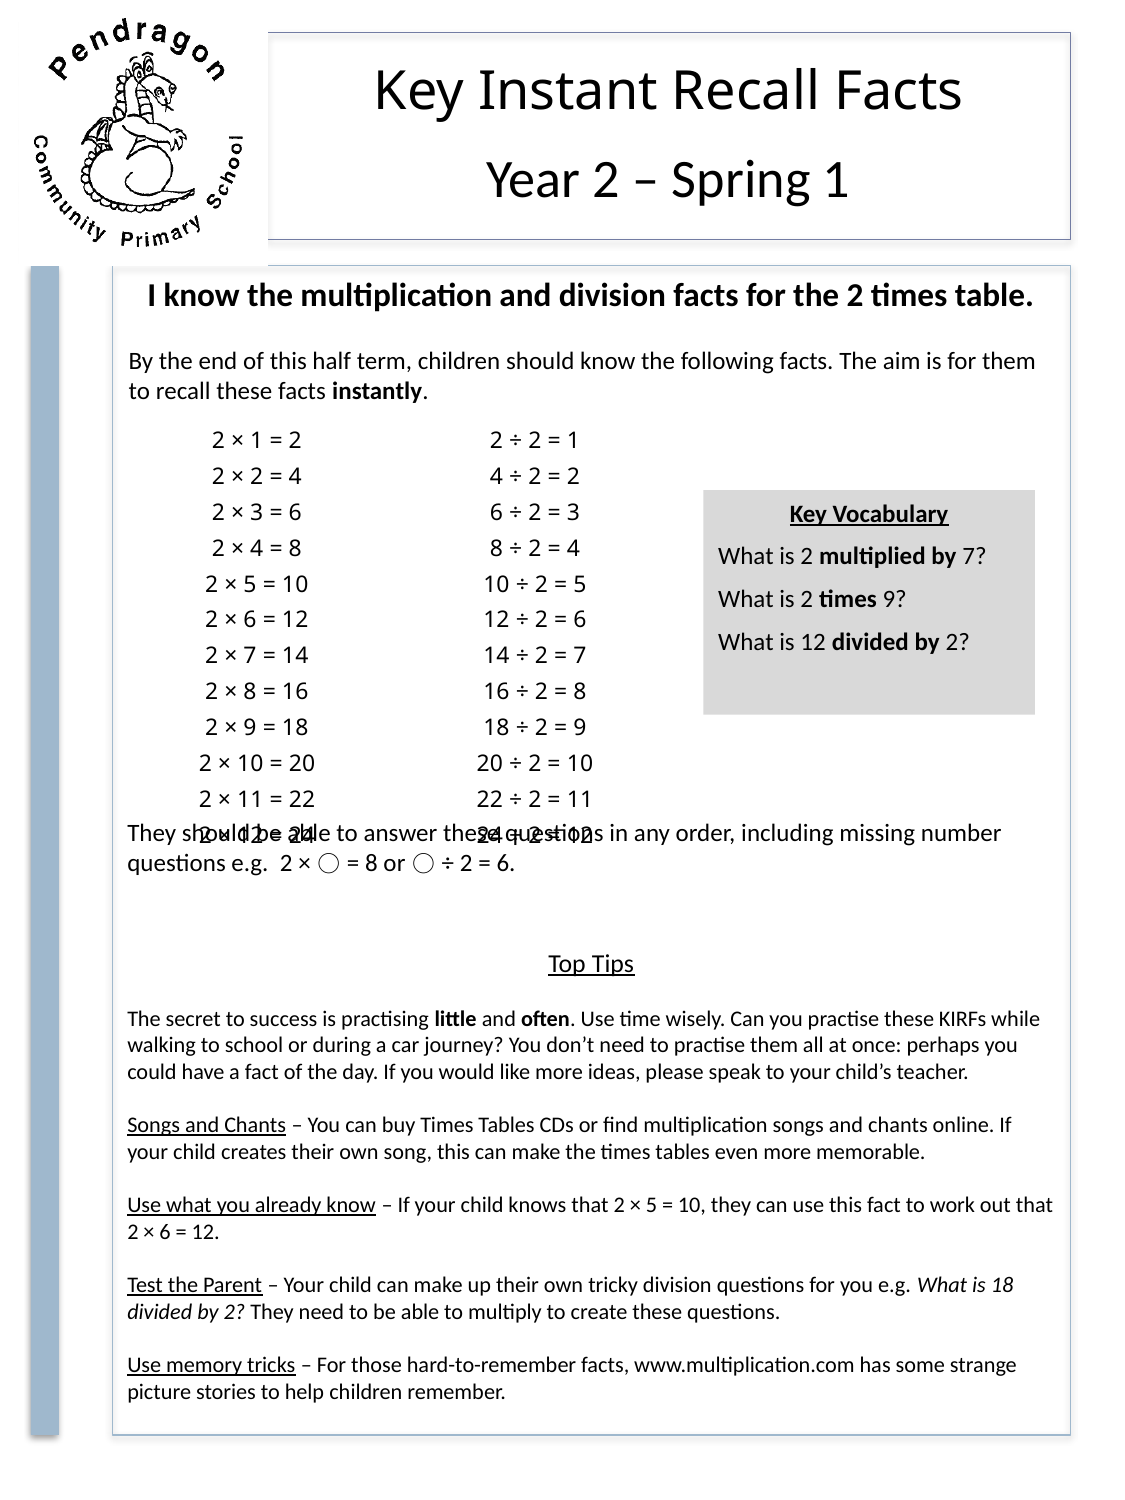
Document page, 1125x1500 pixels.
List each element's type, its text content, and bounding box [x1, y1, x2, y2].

list Year 2 – Spring 1 [272, 135, 1071, 240]
list They should be able to answer these questions in any order, including missing number questions e.g. 2 × ⃝ = 8 or ⃝ ÷ 2 = 6. [112, 809, 1071, 910]
table_header 2 ÷ 2 = 1 4 ÷ 2 = 2 6 ÷ 2 = 3 8 ÷ 2 = 4 10 ÷ 2 = 5 12 ÷ 2 = 6 14 ÷ 2 = 7 16 ÷ 2 = 8 18 ÷ 2 = 9 20 ÷ 2 = 10 22 ÷ 2 = 11 24 ÷ 2 = 12 [396, 419, 674, 809]
list Top Tips The secret to success is practising little and often. Use time wisely. Can you practise these KIRFs while walking to school or during a car journey? You don’t need to practise them all at once: perhaps you could have a fact of the day. If you would like more ideas, please speak to your child’s teacher. Songs and Chants – You can buy Times Tables CDs or find multiplication songs and chants online. If your child creates their own song, this can make the times tables even more memorable. Use what you already know – If your child knows that 2 × 5 = 10, they can use this fact to work out that 2 × 6 = 12. Test the Parent – Your child can make up their own tricky division questions for you e.g. What is 18 divided by 2? They need to be able to multiply to create these questions. Use memory tricks – For those hard-to-remember facts, www.multiplication.com has some strange picture stories to help children remember. [112, 938, 1071, 1436]
list Key Vocabulary What is 2 multiplied by 7? What is 2 times 9? What is 12 divided by 2? [703, 490, 1035, 715]
list I know the multiplication and division facts for the 2 times table. [112, 265, 1071, 349]
picture [18, 2, 268, 266]
table_header 2 × 1 = 2 2 × 2 = 4 2 × 3 = 6 2 × 4 = 8 2 × 5 = 10 2 × 6 = 12 2 × 7 = 14 2 × 8 = 16 2 × 9 = 18 2 × 10 = 20 2 × 11 = 22 2 × 12 = 24 [118, 419, 396, 809]
